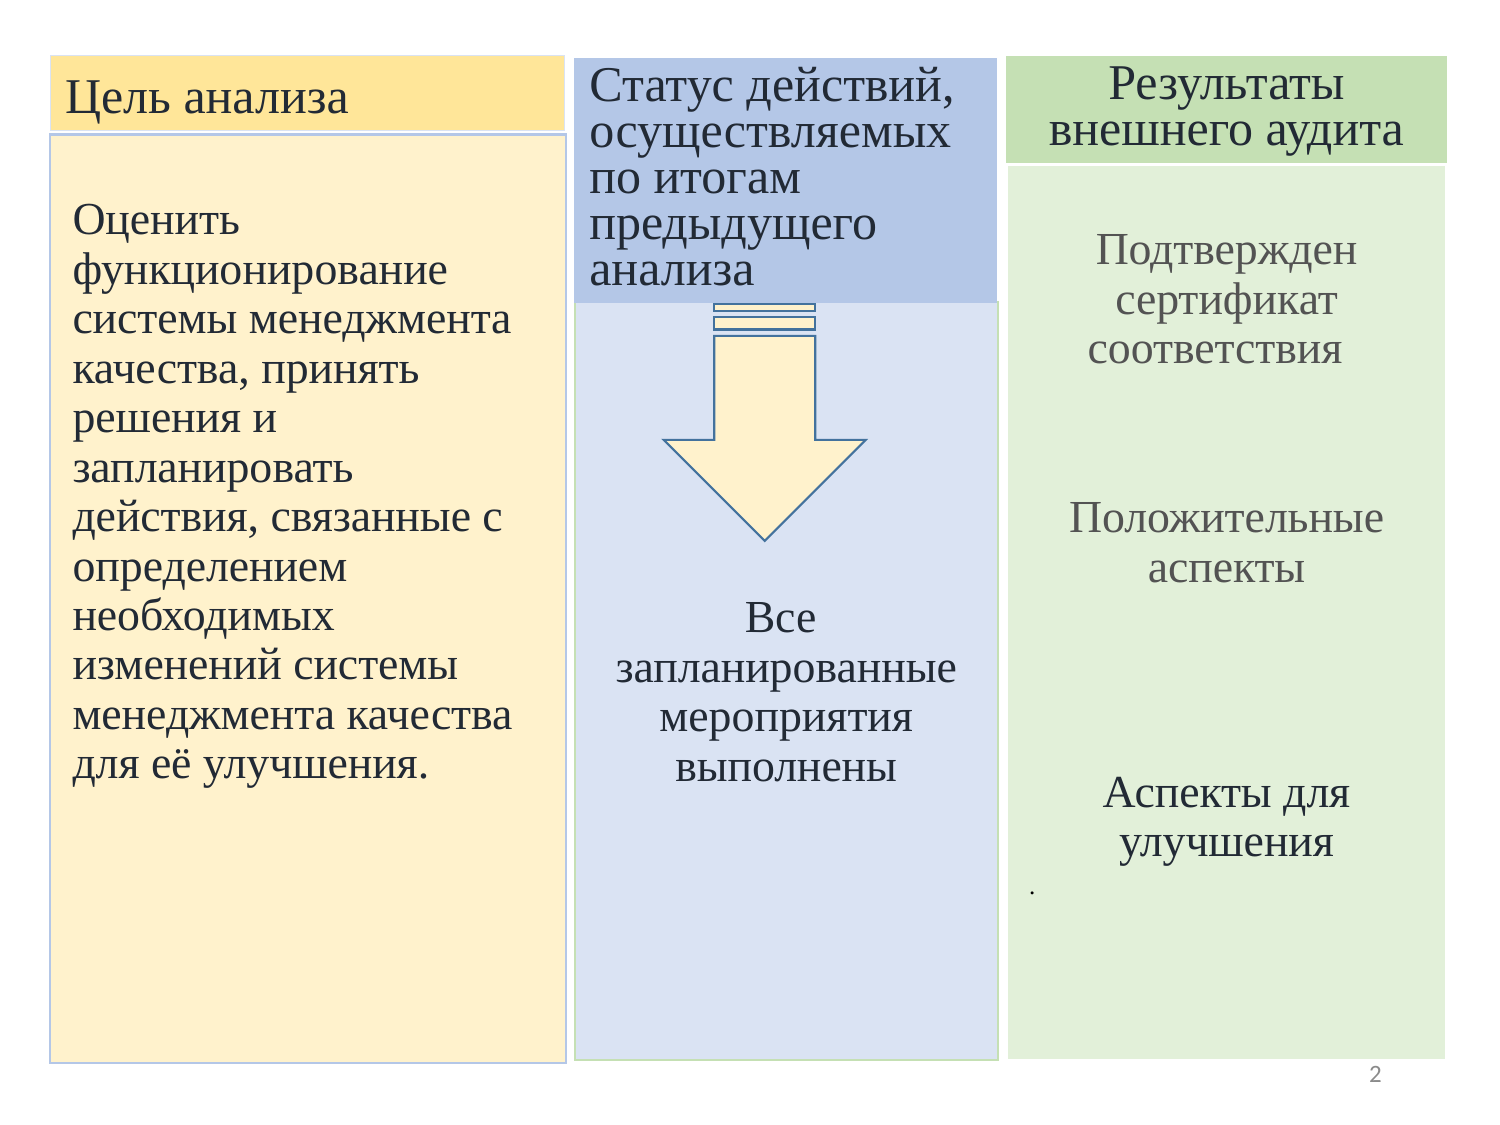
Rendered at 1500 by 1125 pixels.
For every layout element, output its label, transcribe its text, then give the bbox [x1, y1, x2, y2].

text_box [50, 55, 1447, 1063]
slide_number 2 [1059, 1063, 1397, 1103]
